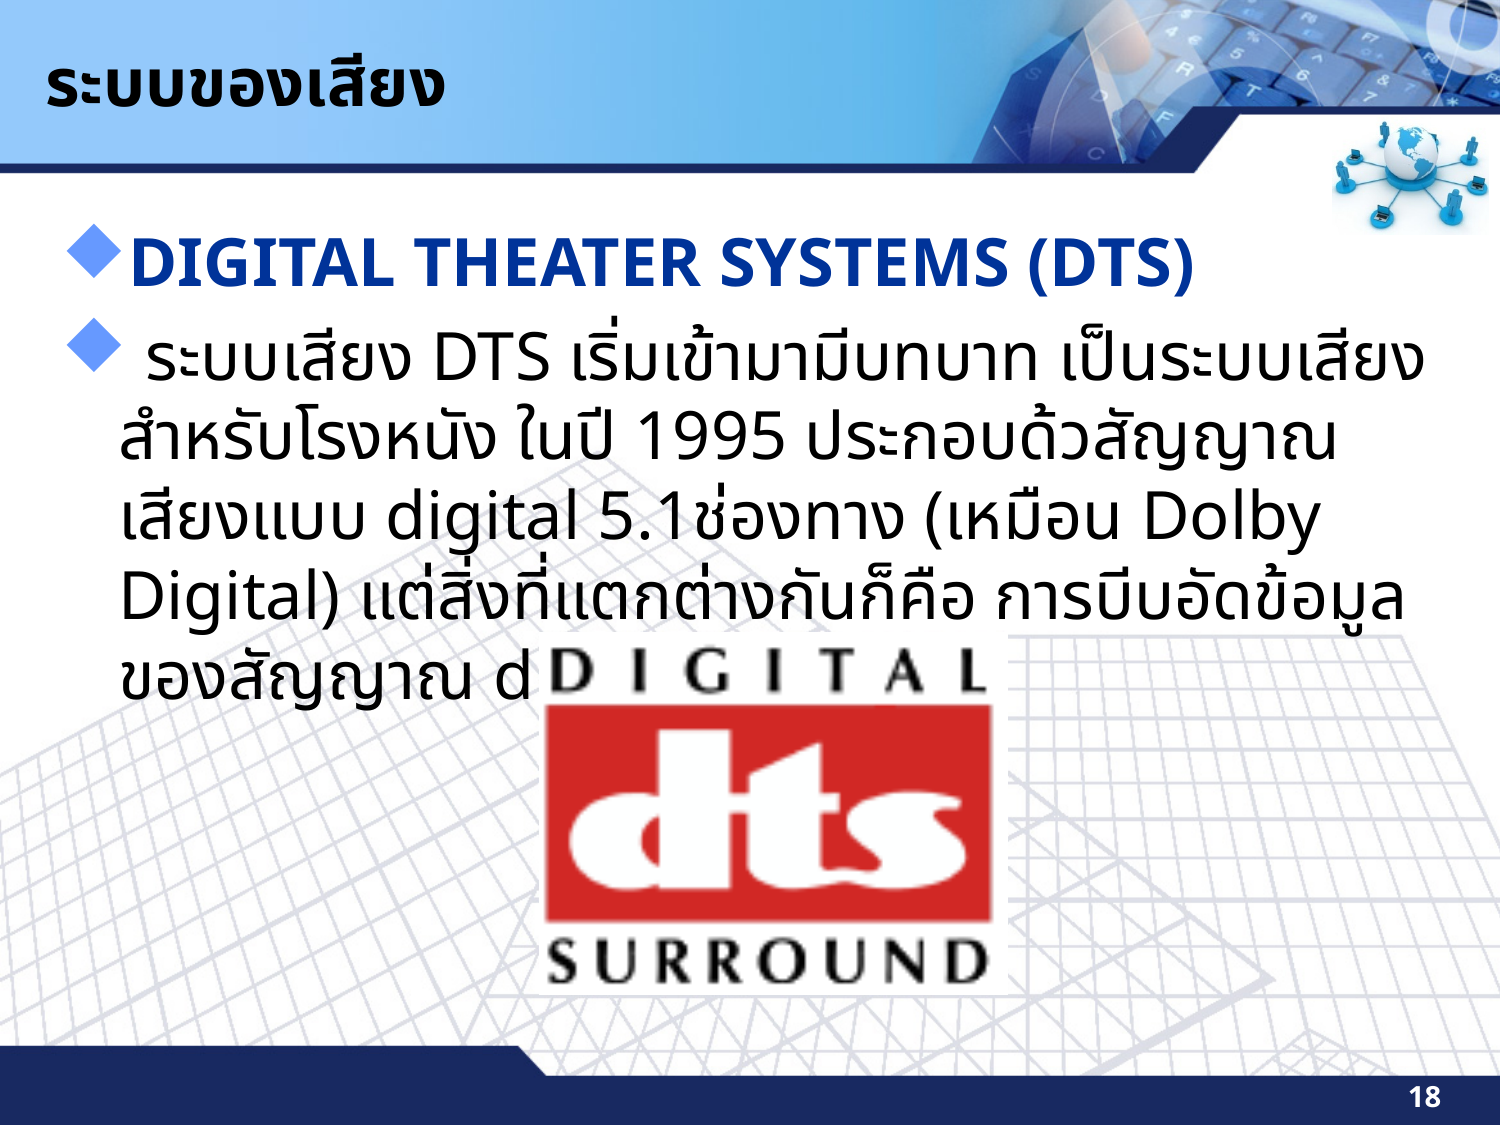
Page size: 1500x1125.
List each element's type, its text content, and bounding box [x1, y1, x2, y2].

list DIGITAL THEATER SYSTEMS (DTS) ระบบเสียง DTS เริ่มเข้ามามีบทบาท เป็นระบบเสียงสำหรับโรงหนัง ในปี 1995 ประกอบด้วสัญญาณเสียงแบบ digital 5.1ช่องทาง (เหมือน Dolby Digital) แต่สิ่งที่แตกต่างกันก็คือ การบีบอัดข้อมูลของสัญญาณ digital [46, 212, 1466, 669]
slide_number 18 [1361, 1070, 1488, 1125]
title ระบบของเสียง [29, 23, 1500, 138]
picture [0, 0, 1500, 1125]
